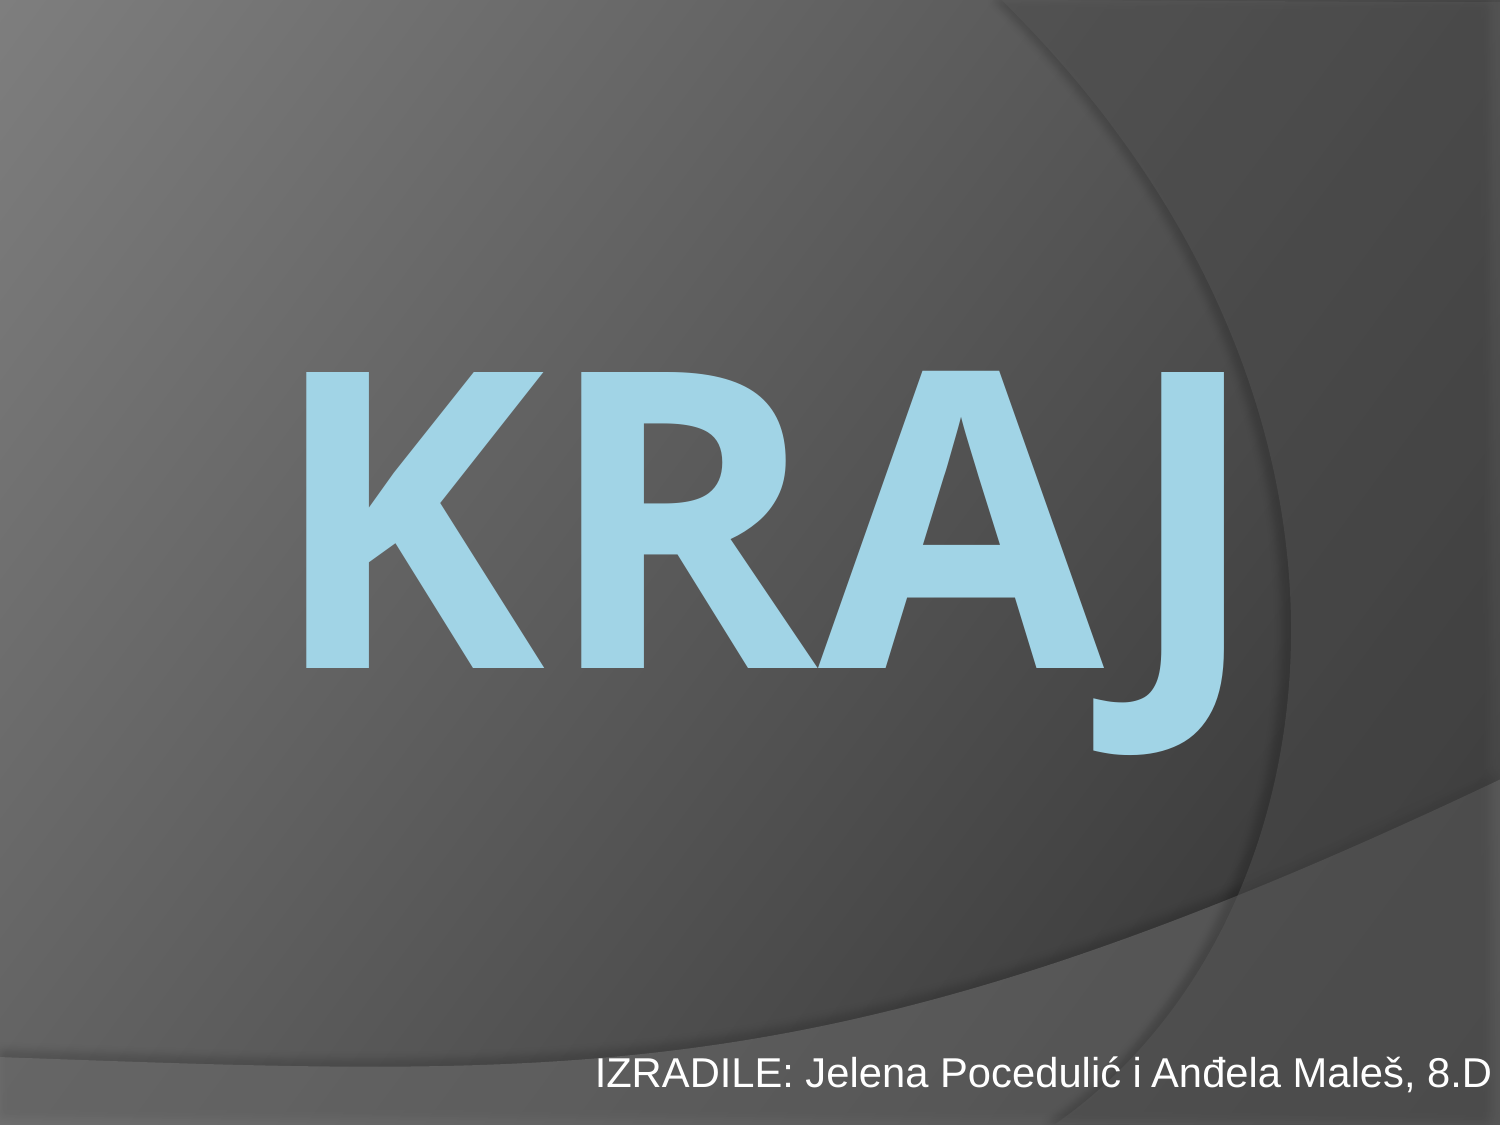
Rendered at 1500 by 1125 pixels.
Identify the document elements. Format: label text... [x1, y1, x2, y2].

title KRAJ [234, 246, 1298, 624]
subtitle IZRADILE: Jelena Pocedulić i Anđela Maleš, 8.D [437, 808, 1500, 1097]
